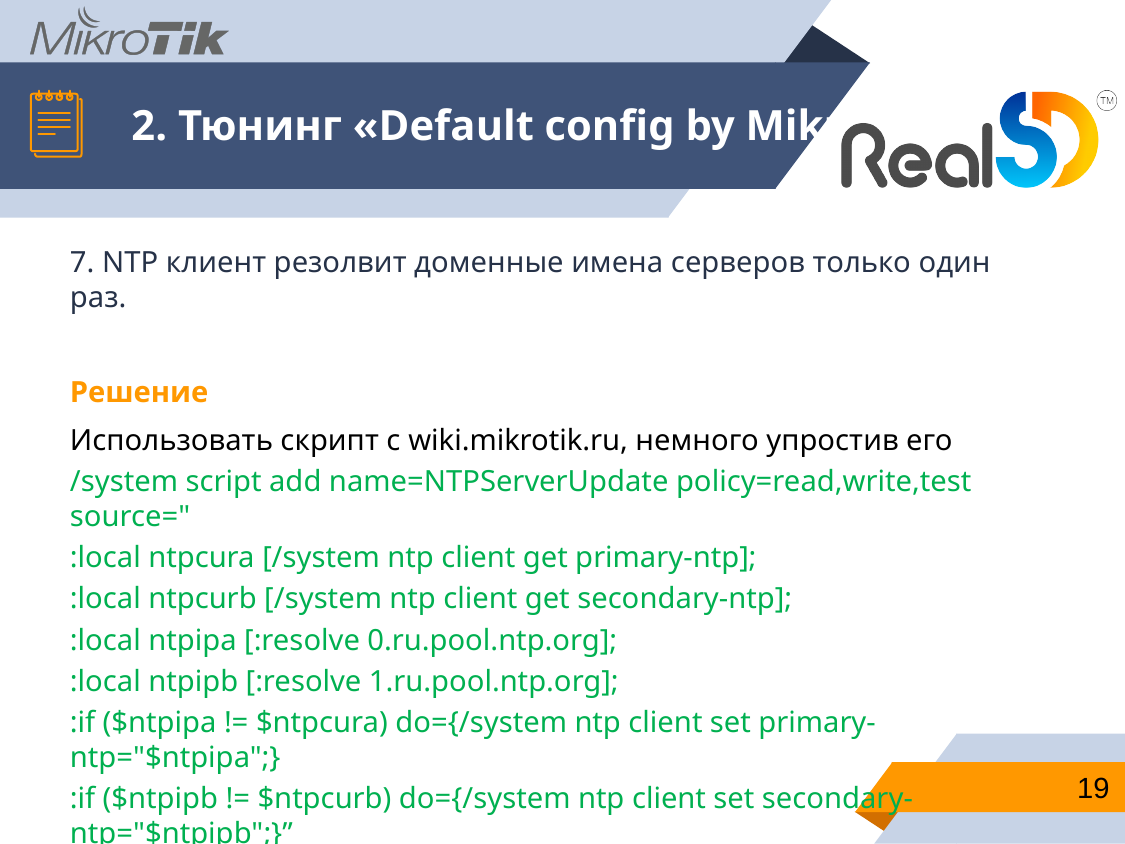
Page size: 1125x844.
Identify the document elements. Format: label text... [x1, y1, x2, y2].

list 7. NTP клиент резолвит доменные имена серверов только один раз. Решение Использовать скрипт с wiki.mikrotik.ru, немного упростив его /system script add name=NTPServerUpdate policy=read,write,test source=" :local ntpcura [/system ntp client get primary-ntp]; :local ntpcurb [/system ntp client get secondary-ntp]; :local ntpipa [:resolve 0.ru.pool.ntp.org]; :local ntpipb [:resolve 1.ru.pool.ntp.org]; :if ($ntpipa != $ntpcura) do={/system ntp client set primary-ntp="$ntpipa";} :if ($ntpipb != $ntpcurb) do={/system ntp client set secondary-ntp="$ntpipb";}” [54, 228, 1063, 724]
picture [840, 90, 1117, 188]
slide_number 19 [1062, 760, 1125, 813]
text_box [30, 90, 82, 157]
title 2. Тюнинг «Default config by Mikrotik» [116, 60, 979, 187]
list [30, 704, 879, 841]
picture [30, 5, 229, 55]
